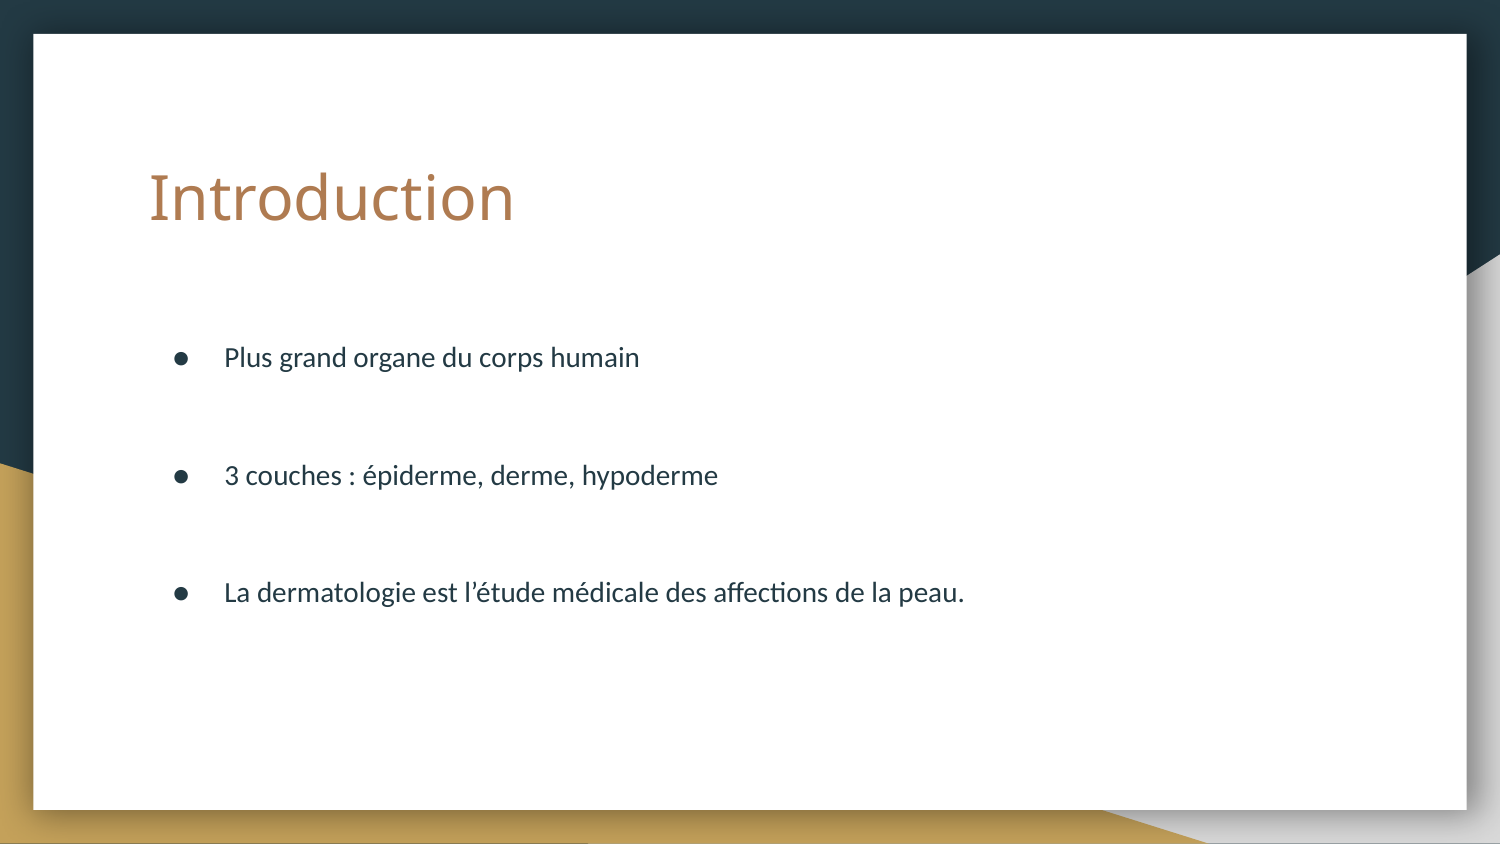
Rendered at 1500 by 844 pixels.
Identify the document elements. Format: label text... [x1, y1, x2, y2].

title Introduction [134, 138, 1366, 296]
list Plus grand organe du corps humain 3 couches : épiderme, derme, hypoderme La dermatologie est l’étude médicale des affections de la peau. [134, 326, 1366, 729]
